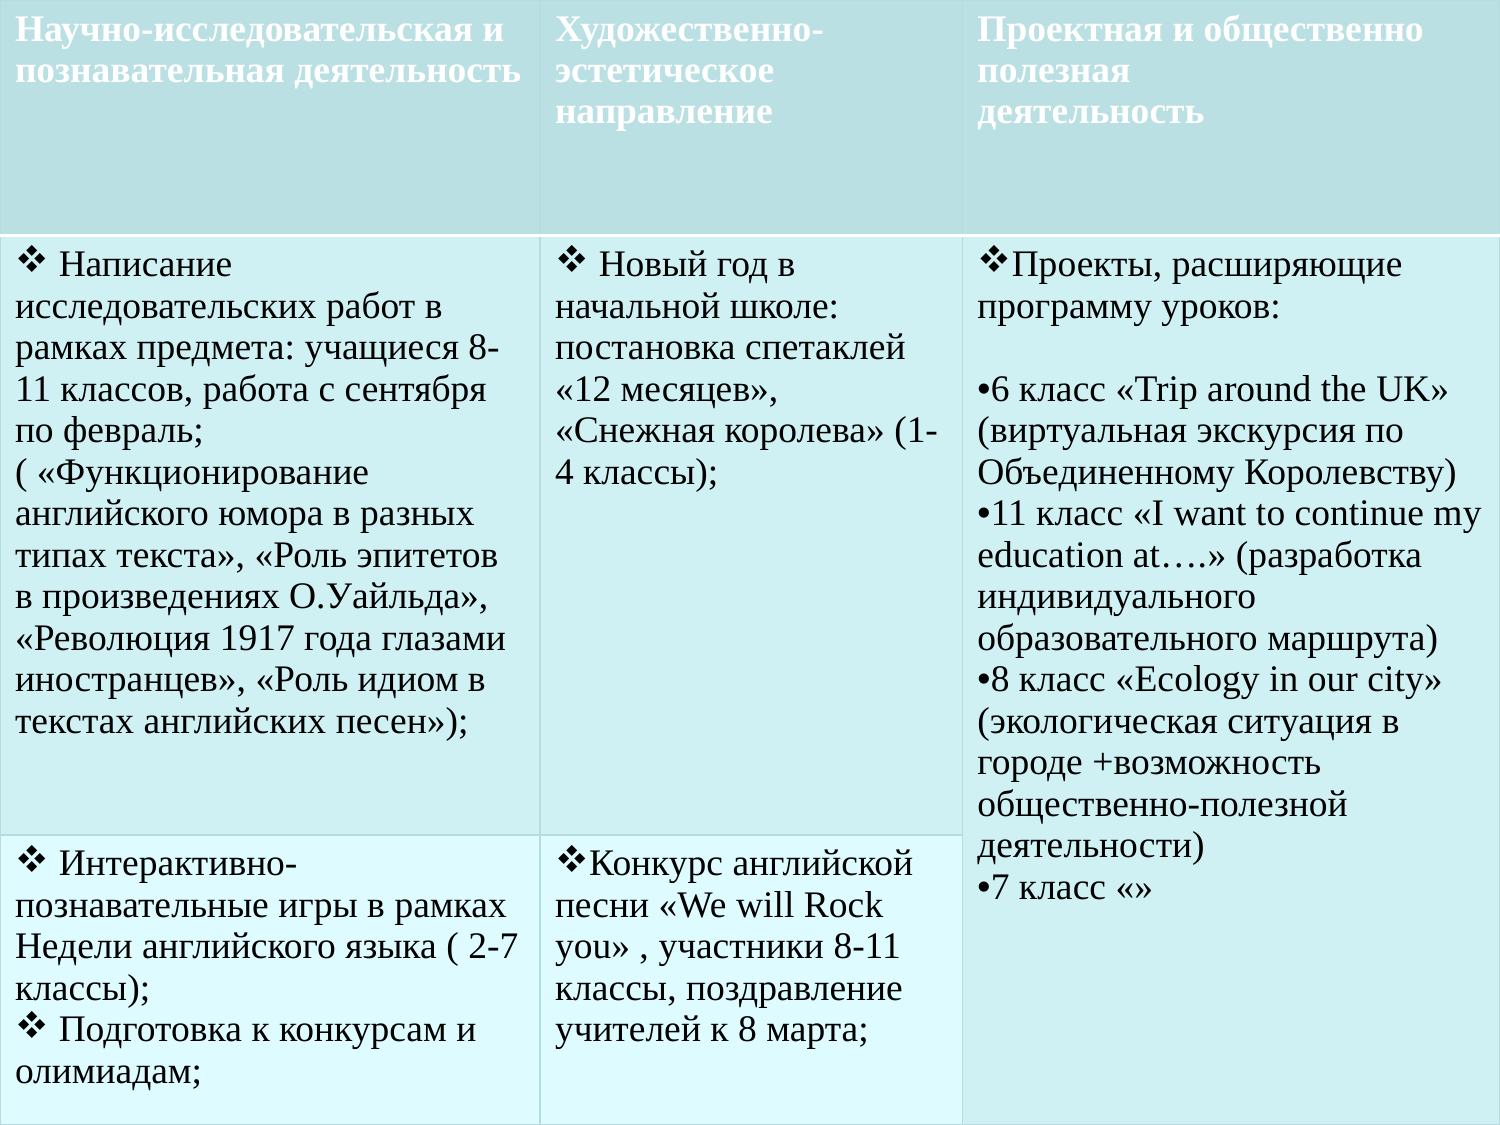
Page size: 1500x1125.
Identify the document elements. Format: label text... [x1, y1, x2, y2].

table_header Научно-исследовательская и познавательная деятельность [1, 1, 539, 234]
table_cell Написание исследовательских работ в рамках предмета: учащиеся 8-11 классов, работа с сентября по февраль; ( «Функционирование английского юмора в разных типах текста», «Роль эпитетов в произведениях О.Уайльда», «Революция 1917 года глазами иностранцев», «Роль идиом в текстах английских песен»); [1, 237, 539, 834]
table_cell Проекты, расширяющие программу уроков: 6 класс «Trip around the UK» (виртуальная экскурсия по Объединенному Королевству) 11 класс «I want to continue my education at….» (разработка индивидуального образовательного маршрута) 8 класс «Ecology in our city» (экологическая ситуация в городе +возможность общественно-полезной деятельности) 7 класс «» [963, 237, 1499, 1124]
table_cell Новый год в начальной школе: постановка спетаклей «12 месяцев», «Снежная королева» (1-4 классы); [541, 237, 962, 834]
table_header Художественно-эстетическое направление [541, 1, 962, 234]
table_cell Конкурс английской песни «We will Rock you» , участники 8-11 классы, поздравление учителей к 8 марта; [541, 836, 962, 1124]
table_cell Интерактивно-познавательные игры в рамках Недели английского языка ( 2-7 классы); Подготовка к конкурсам и олимиадам; [1, 836, 539, 1124]
table_header Проектная и общественно полезная деятельность [963, 1, 1499, 234]
